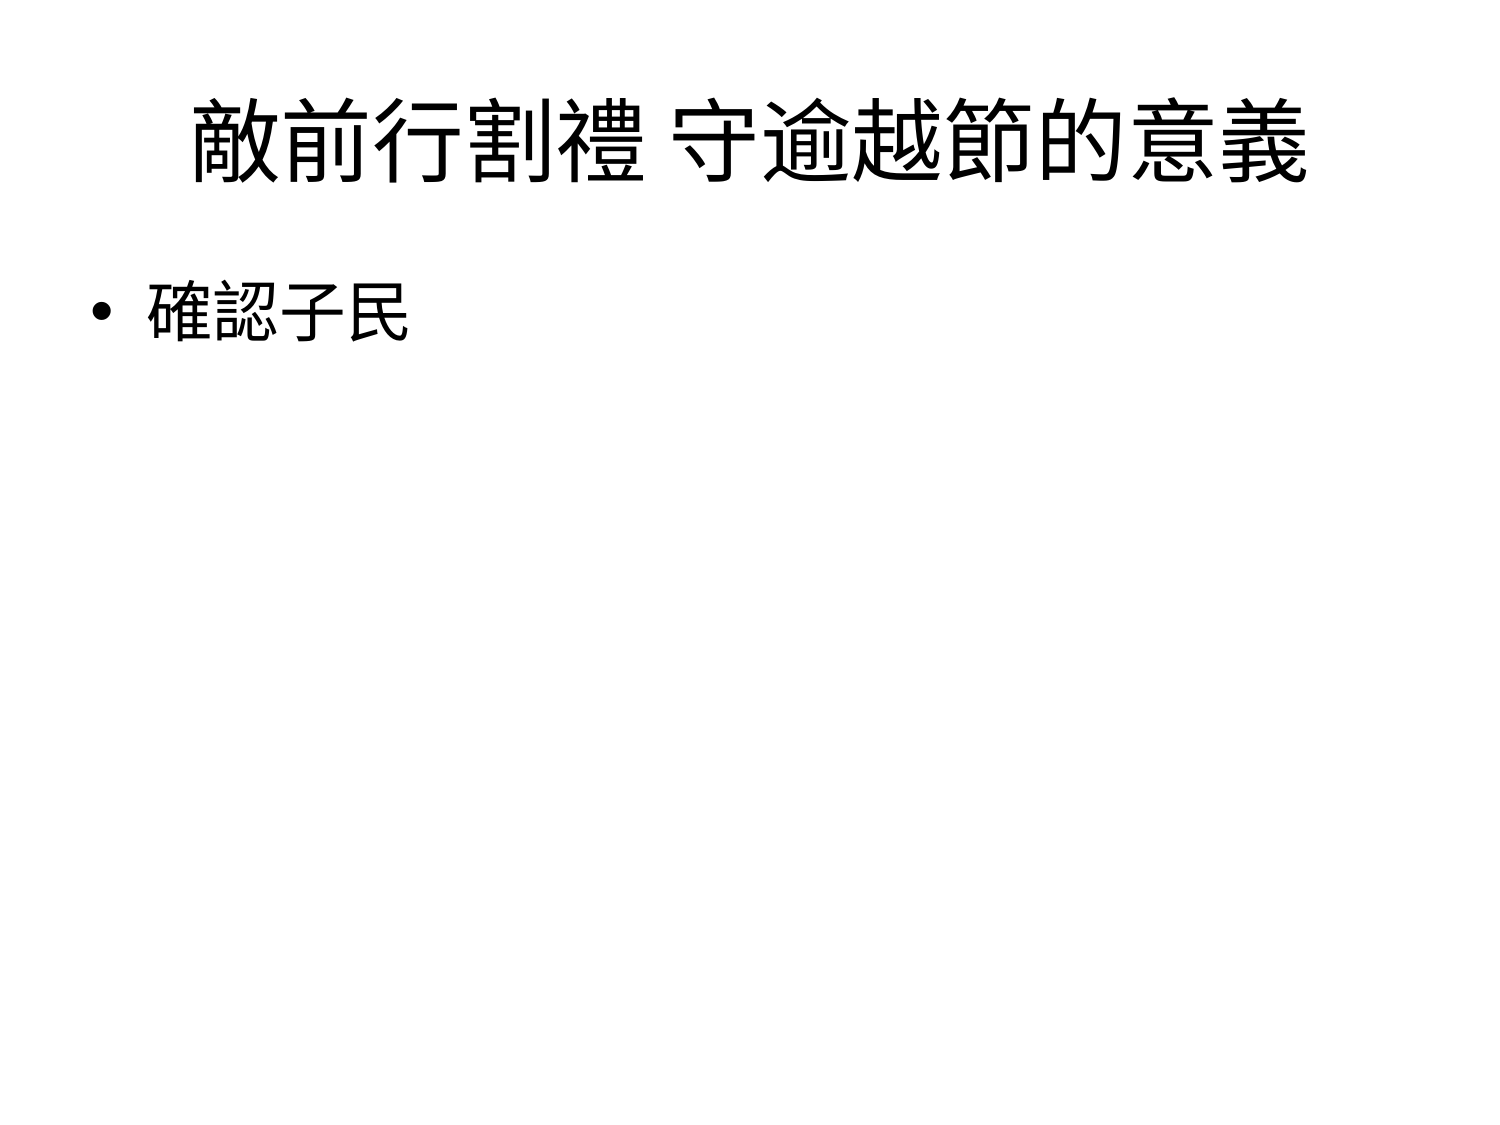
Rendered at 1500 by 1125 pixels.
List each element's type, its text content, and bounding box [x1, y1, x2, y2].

list 確認子民 [75, 262, 1425, 1005]
title 敵前行割禮 守逾越節的意義 [75, 45, 1425, 233]
